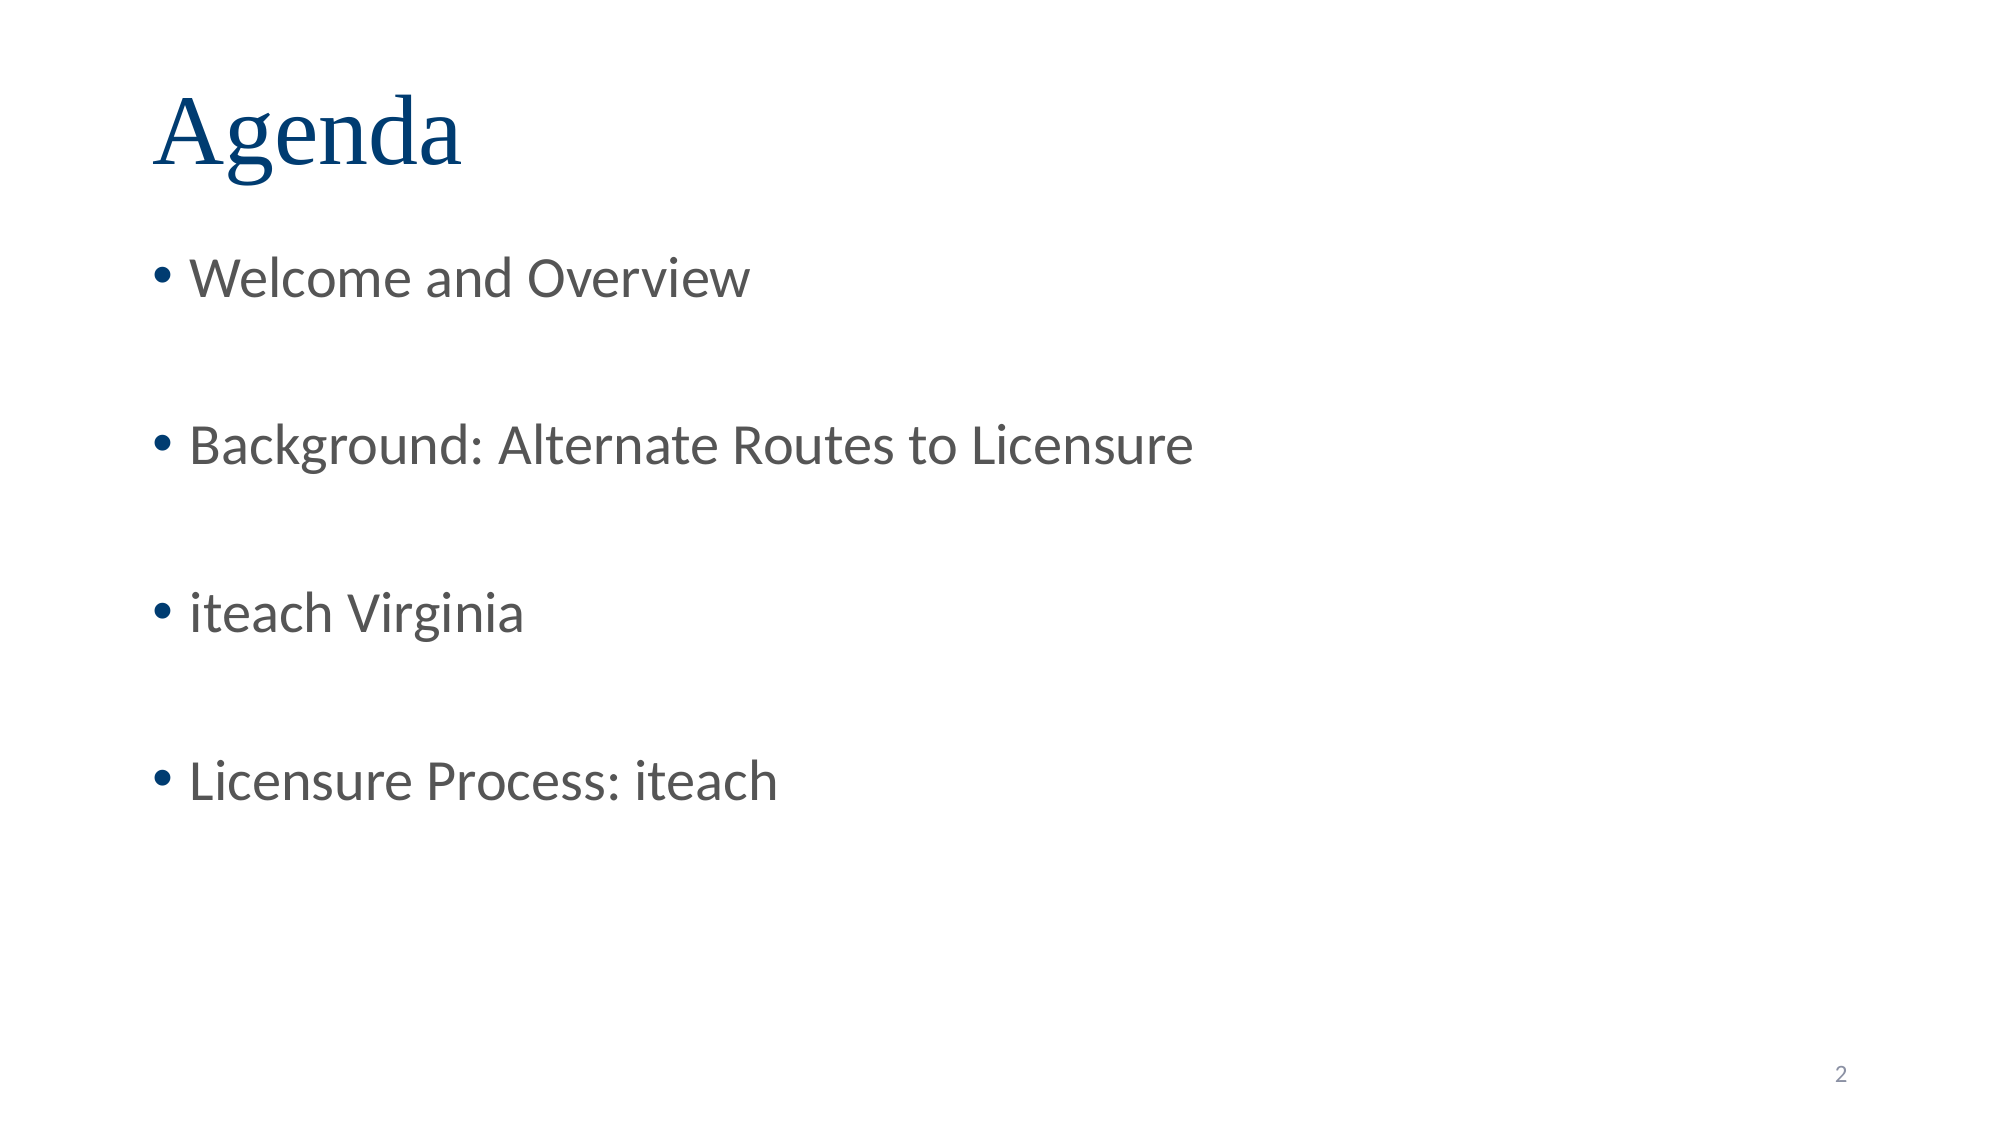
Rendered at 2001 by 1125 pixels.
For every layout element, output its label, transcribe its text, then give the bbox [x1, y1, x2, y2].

text_box Agenda [137, 56, 881, 192]
list Welcome and Overview Background: Alternate Routes to Licensure iteach Virginia Licensure Process: iteach [137, 239, 1863, 1014]
slide_number 2 [1412, 1042, 1863, 1103]
